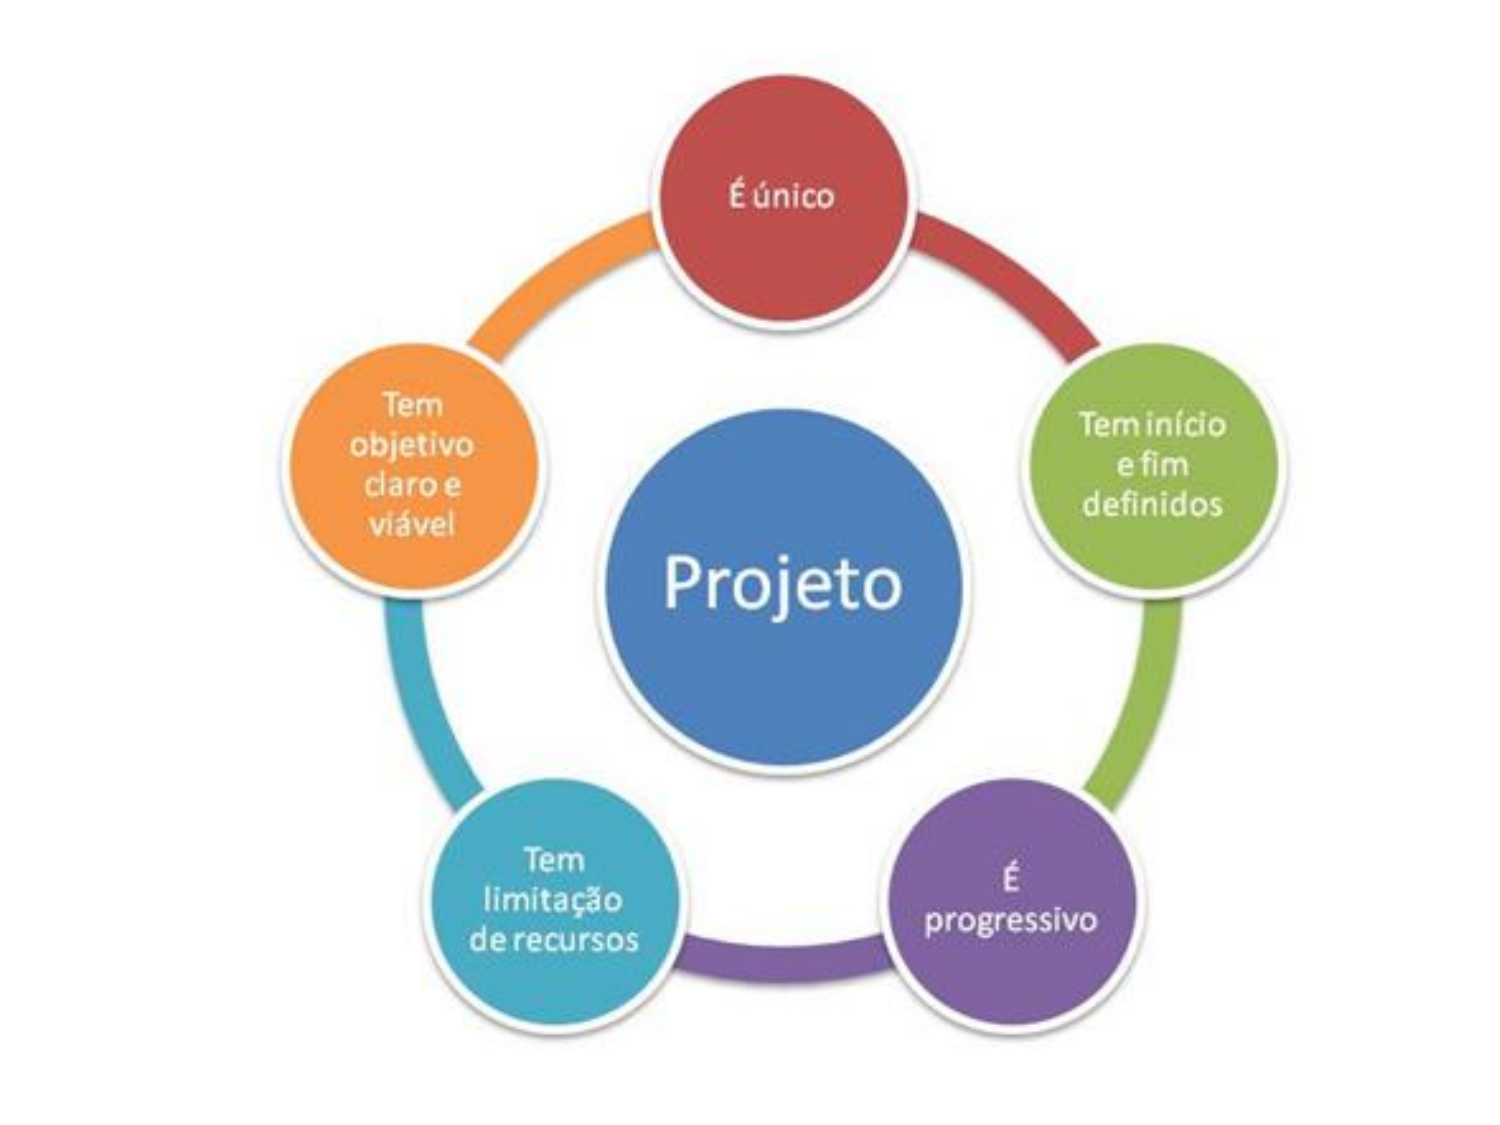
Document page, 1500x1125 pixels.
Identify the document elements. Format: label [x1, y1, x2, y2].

picture [260, 54, 1313, 1058]
